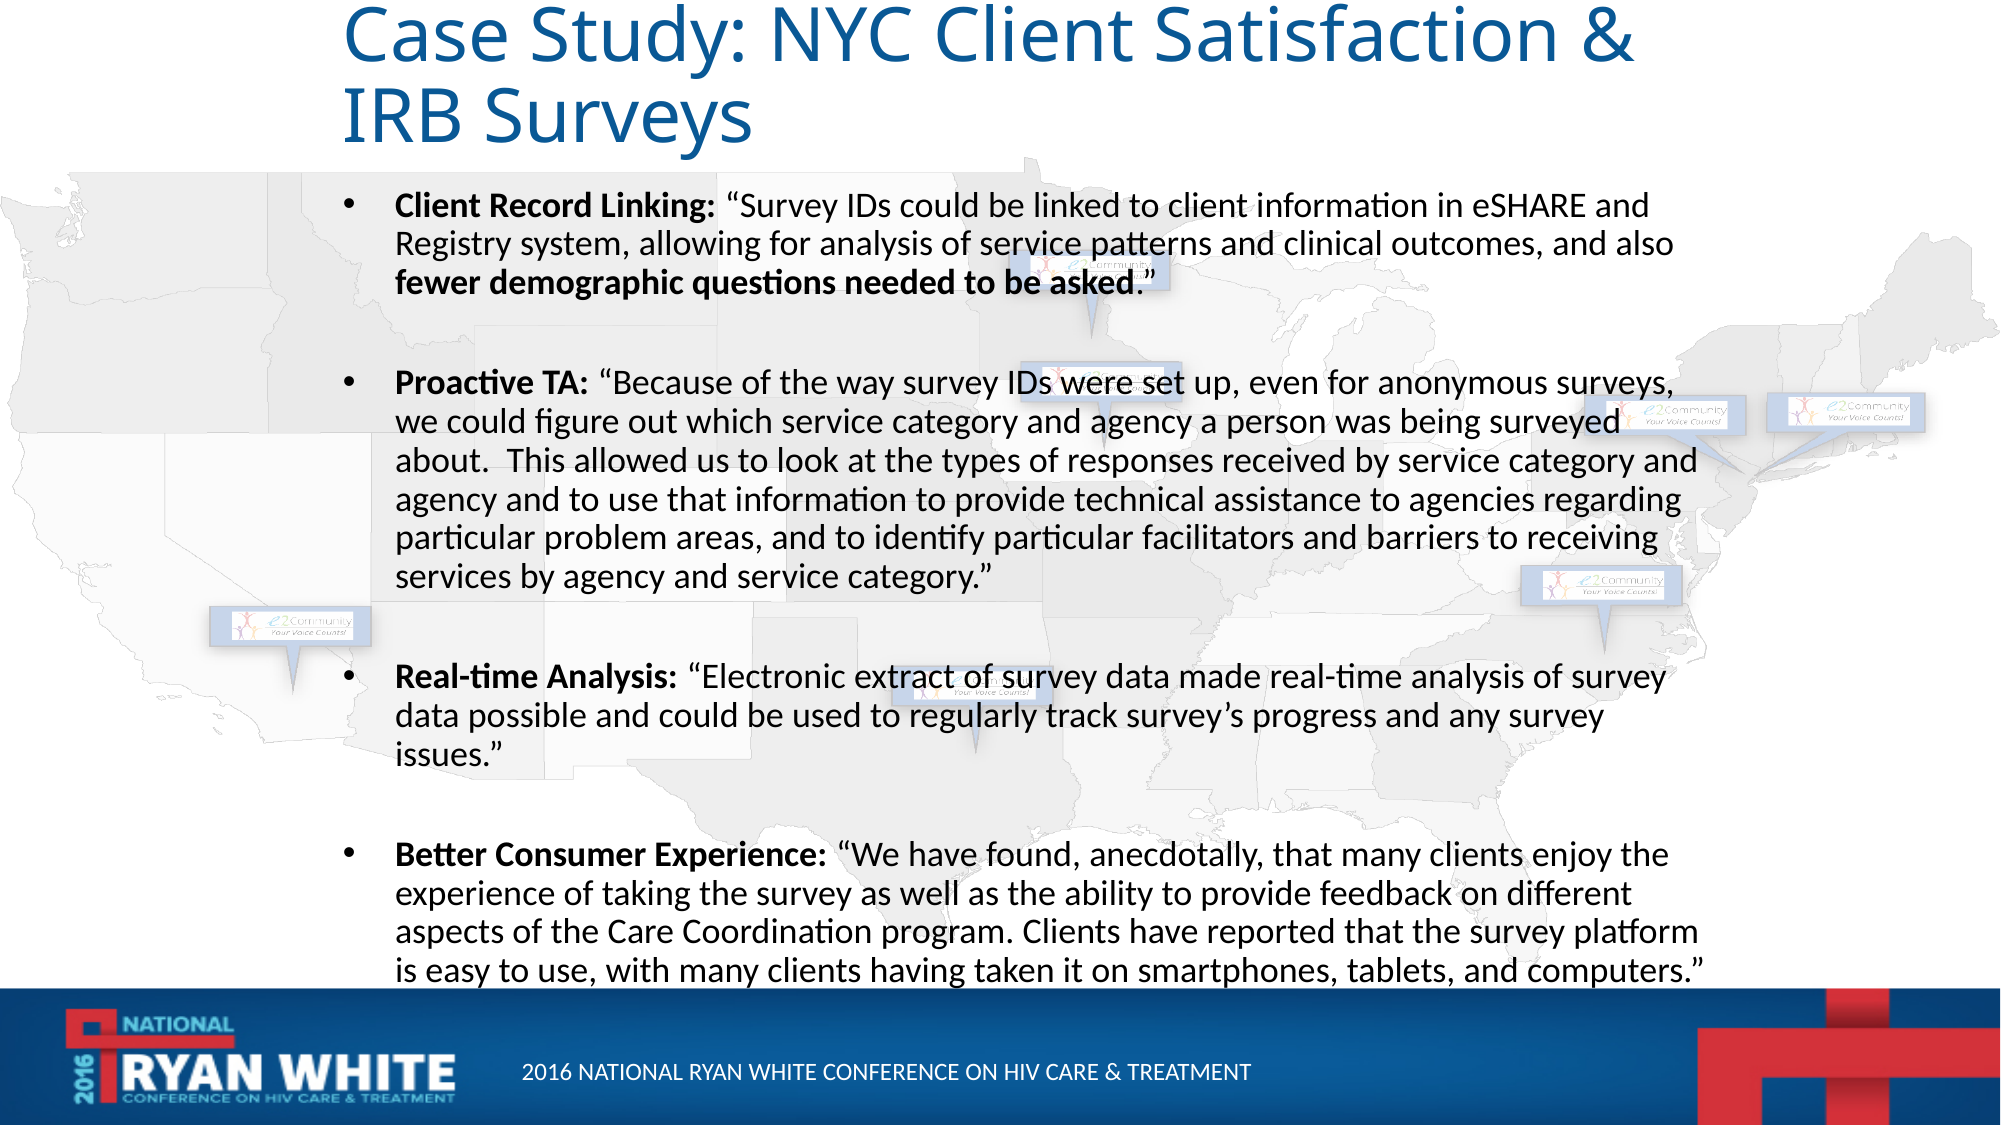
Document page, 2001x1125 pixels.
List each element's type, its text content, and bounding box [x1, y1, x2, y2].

list Client Record Linking: “Survey IDs could be linked to client information in eSHARE and Registry system, allowing for analysis of service patterns and clinical outcomes, and also fewer demographic questions needed to be asked.” Proactive TA: “Because of the way survey IDs were set up, even for anonymous surveys, we could figure out which service category and agency a person was being surveyed about. This allowed us to look at the types of responses received by service category and agency and to use that information to provide technical assistance to agencies regarding particular problem areas, and to identify particular facilitators and barriers to receiving services by agency and service category.” Real-time Analysis: “Electronic extract of survey data made real-time analysis of survey data possible and could be used to regularly track survey’s progress and any survey issues.” Better Consumer Experience: “We have found, anecdotally, that many clients enjoy the experience of taking the survey as well as the ability to provide feedback on different aspects of the Care Coordination program. Clients have reported that the survey platform is easy to use, with many clients having taken it on smartphones, tablets, and computers.” [328, 178, 1727, 1040]
title Case Study: NYC Client Satisfaction & IRB Surveys [328, 0, 1684, 134]
picture [0, 0, 2001, 1125]
